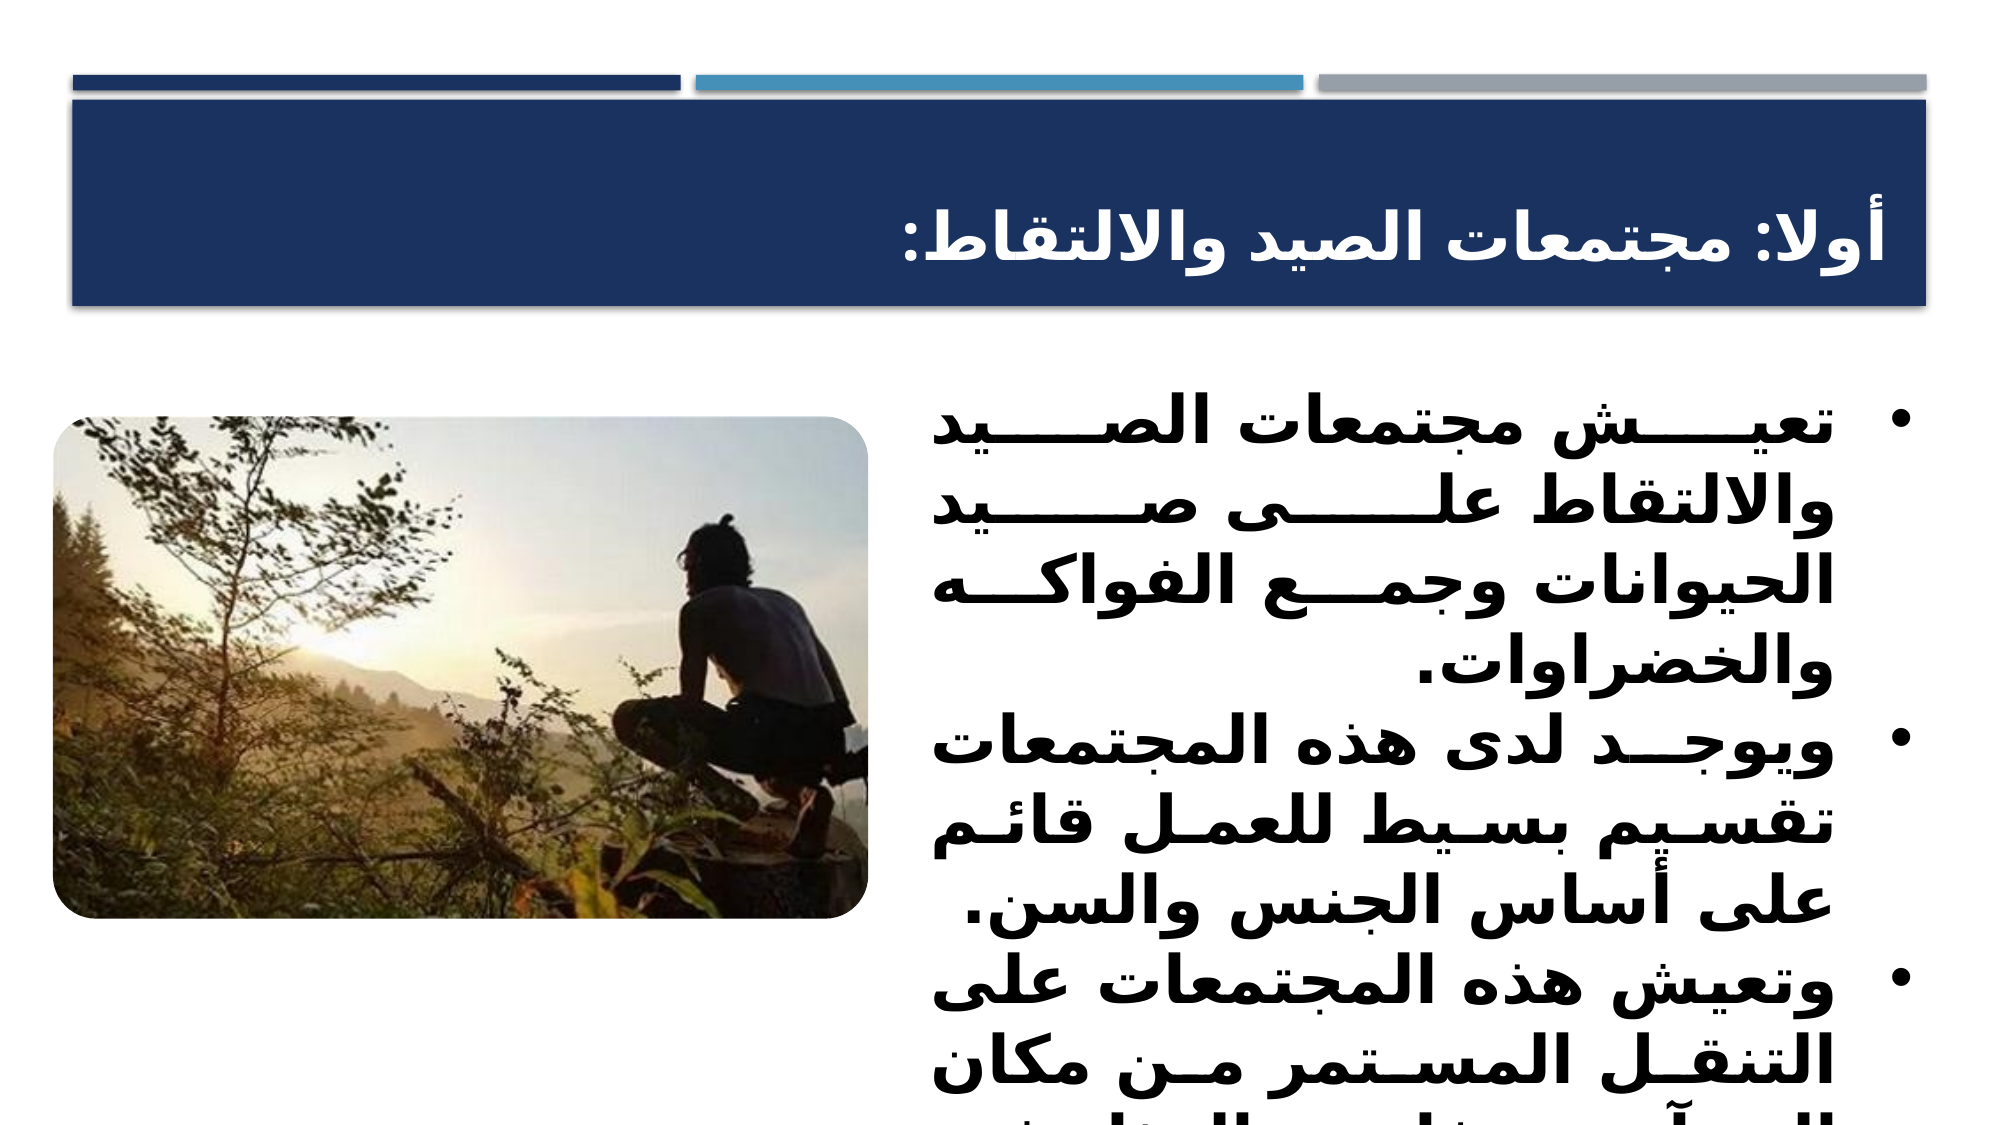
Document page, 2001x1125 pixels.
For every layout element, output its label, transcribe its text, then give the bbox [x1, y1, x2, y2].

text_box تعيش مجتمعات الصيد والالتقاط على صيد الحيوانات وجمع الفواكه والخضراوات. ويوجد لدى هذه المجتمعات تقسيم بسيط للعمل قائم على أساس الجنس والسن. وتعيش هذه المجتمعات على التنقل المستمر من مكان إلى آخر بحثا عن الغذاء في المناطق المختلفة. [915, 369, 1928, 1125]
title أولا: مجتمعات الصيد والالتقاط: [94, 119, 1904, 282]
picture [52, 415, 869, 920]
